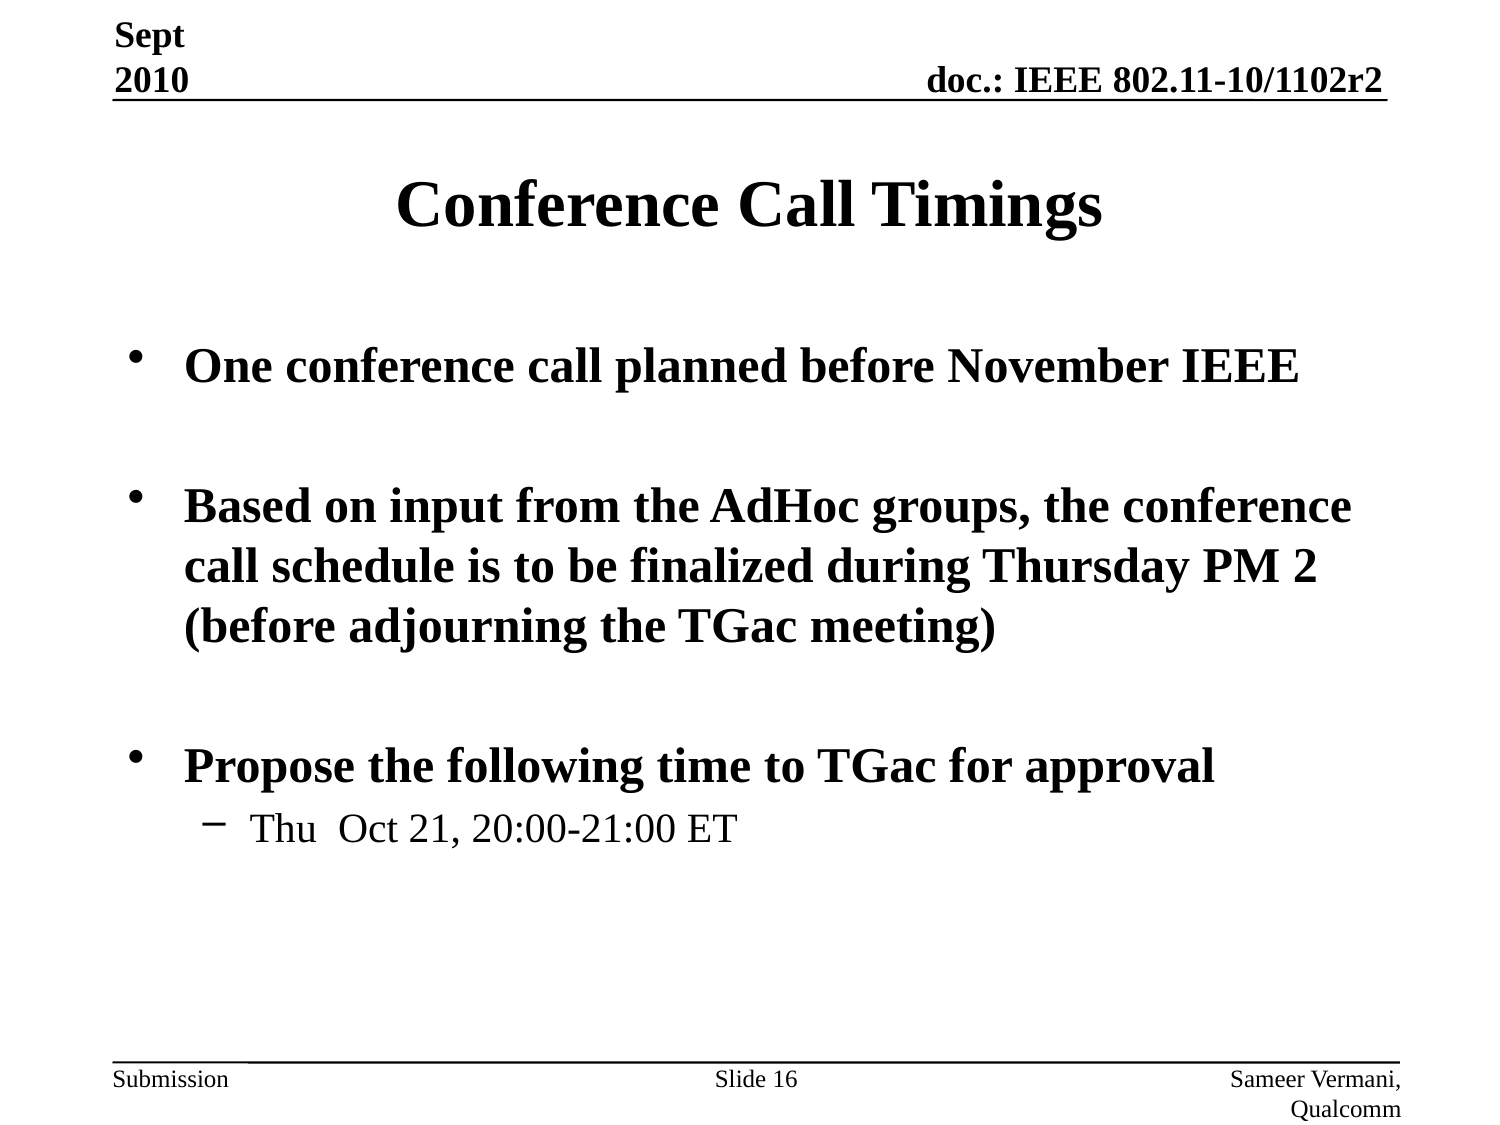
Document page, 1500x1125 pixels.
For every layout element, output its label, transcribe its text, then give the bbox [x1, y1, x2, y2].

list One conference call planned before November IEEE Based on input from the AdHoc groups, the conference call schedule is to be finalized during Thursday PM 2 (before adjourning the TGac meeting) Propose the following time to TGac for approval Thu Oct 21, 20:00-21:00 ET [112, 324, 1388, 1001]
slide_number Slide 16 [714, 1061, 798, 1093]
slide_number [114, 54, 268, 101]
footer Sameer Vermani, Qualcomm [1135, 1061, 1402, 1093]
title Conference Call Timings [112, 112, 1388, 288]
